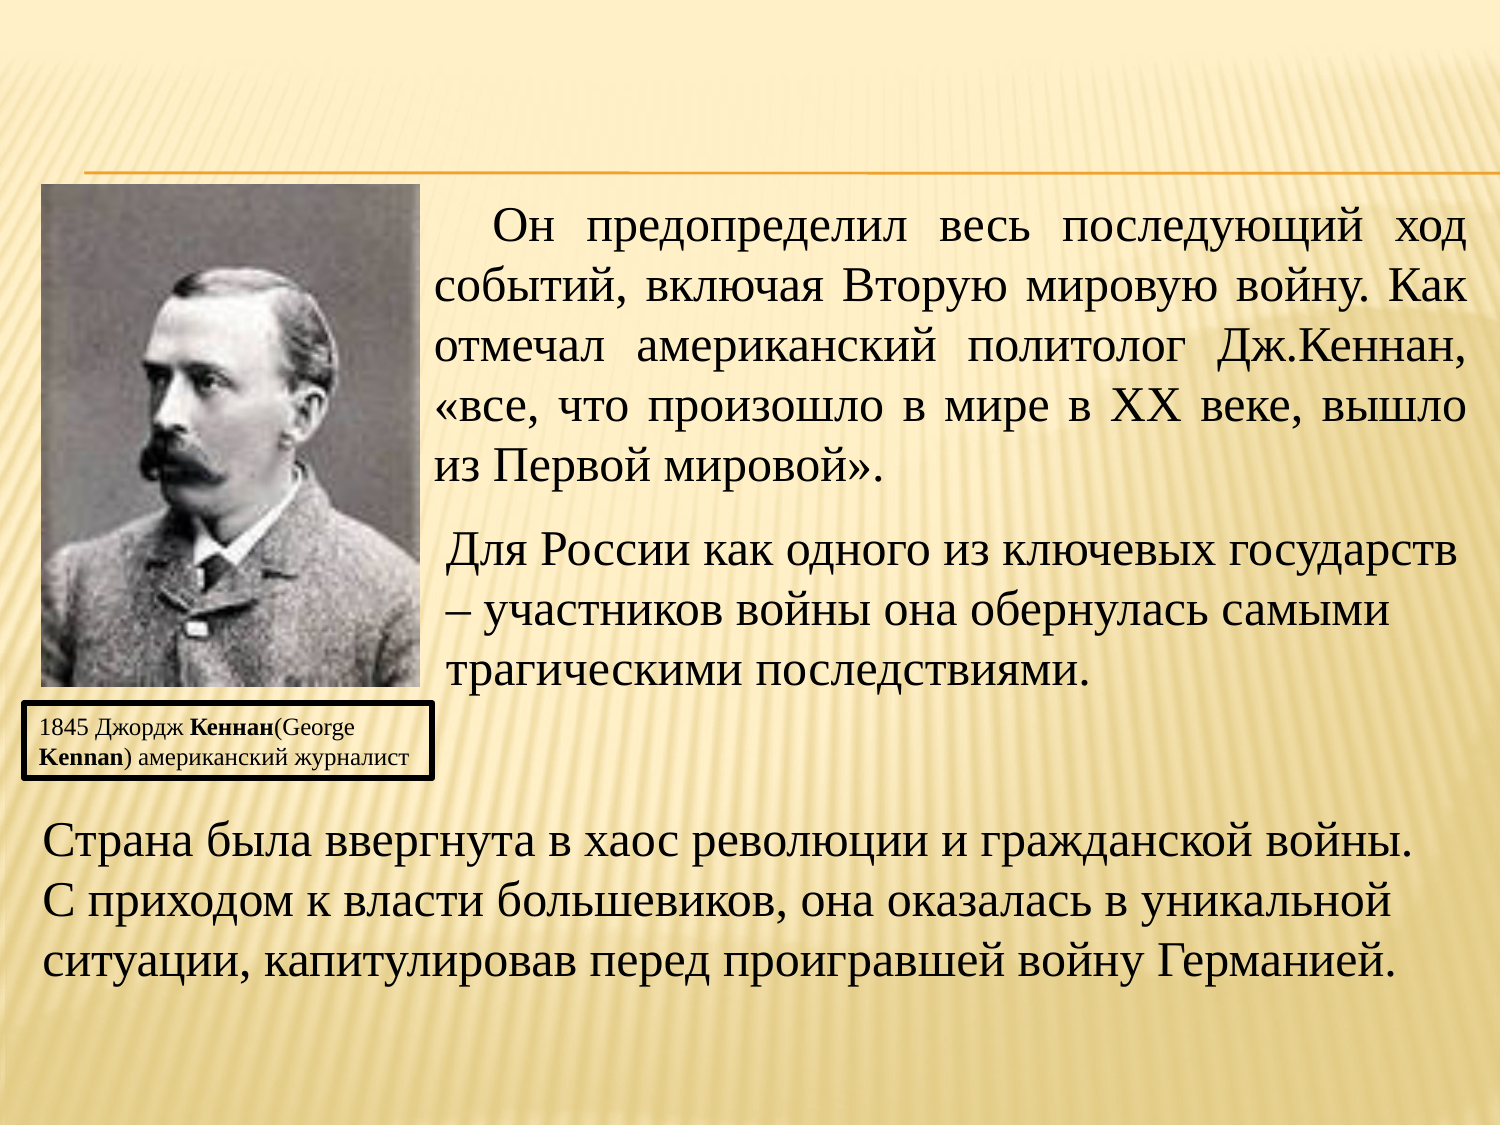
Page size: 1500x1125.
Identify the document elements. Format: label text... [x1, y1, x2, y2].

text_box Страна была ввергнута в хаос революции и гражданской войны. С приходом к власти большевиков, она оказалась в уникальной ситуации, капитулировав перед проигравшей войну Германией. [27, 798, 1447, 994]
text_box Он предопределил весь последующий ход событий, включая Вторую мировую войну. Как отмечал американский политолог Дж.Кеннан, «все, что произошло в мире в ХХ веке, вышло из Первой мировой». [420, 184, 1483, 500]
text_box 1845 Джордж Кеннан(George Kennan) американский журналист [24, 703, 433, 778]
picture [40, 184, 420, 687]
text_box Для России как одного из ключевых государств – участников войны она обернулась самыми трагическими последствиями. [431, 507, 1487, 703]
